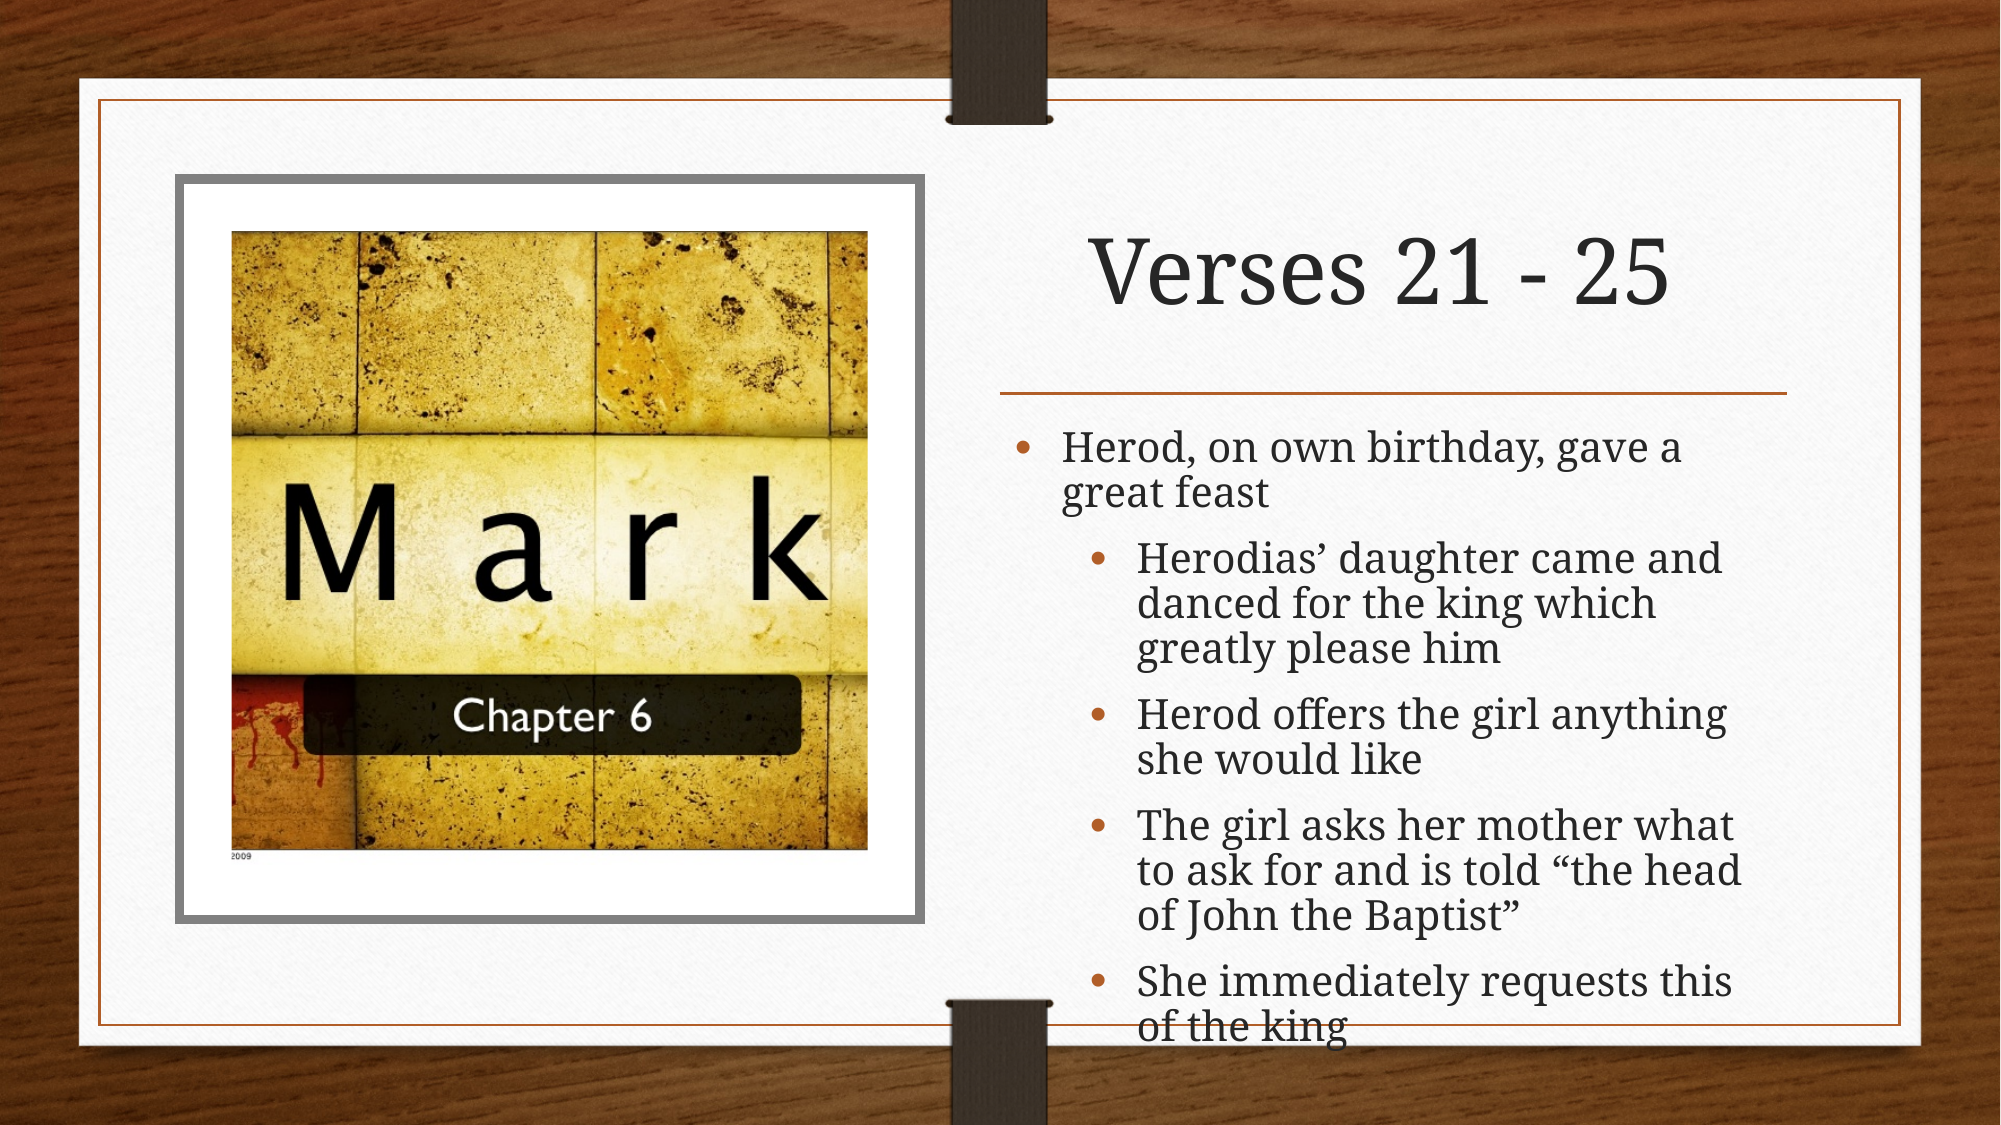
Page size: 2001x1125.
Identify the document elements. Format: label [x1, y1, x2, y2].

text_box [0, 0, 2000, 1125]
picture [231, 231, 868, 865]
